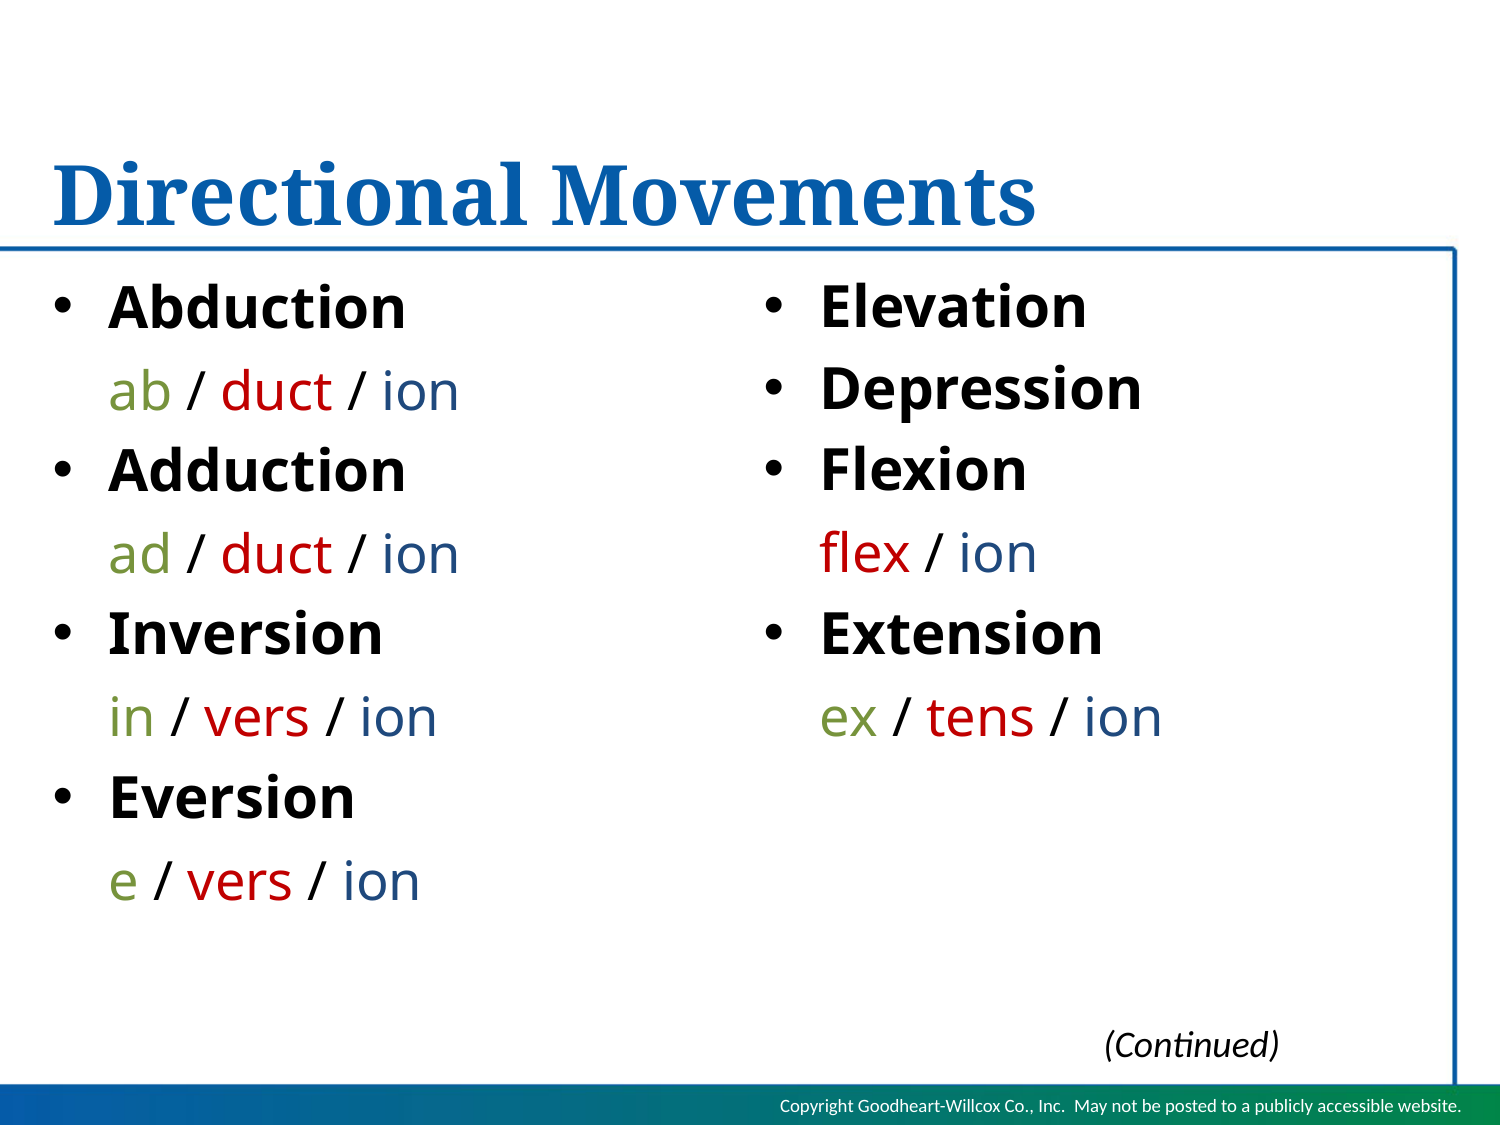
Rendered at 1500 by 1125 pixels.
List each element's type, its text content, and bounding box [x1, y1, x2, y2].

text_box (Continued) [1088, 1012, 1453, 1073]
title Directional Movements [37, 37, 1463, 251]
text_box Elevation Depression Flexion flex / ion Extension ex / tens / ion [748, 261, 1439, 1075]
list Abduction ab / duct / ion Adduction ad / duct / ion Inversion in / vers / ion Eversion e / vers / ion [37, 262, 1438, 1076]
picture [0, 0, 1500, 1125]
